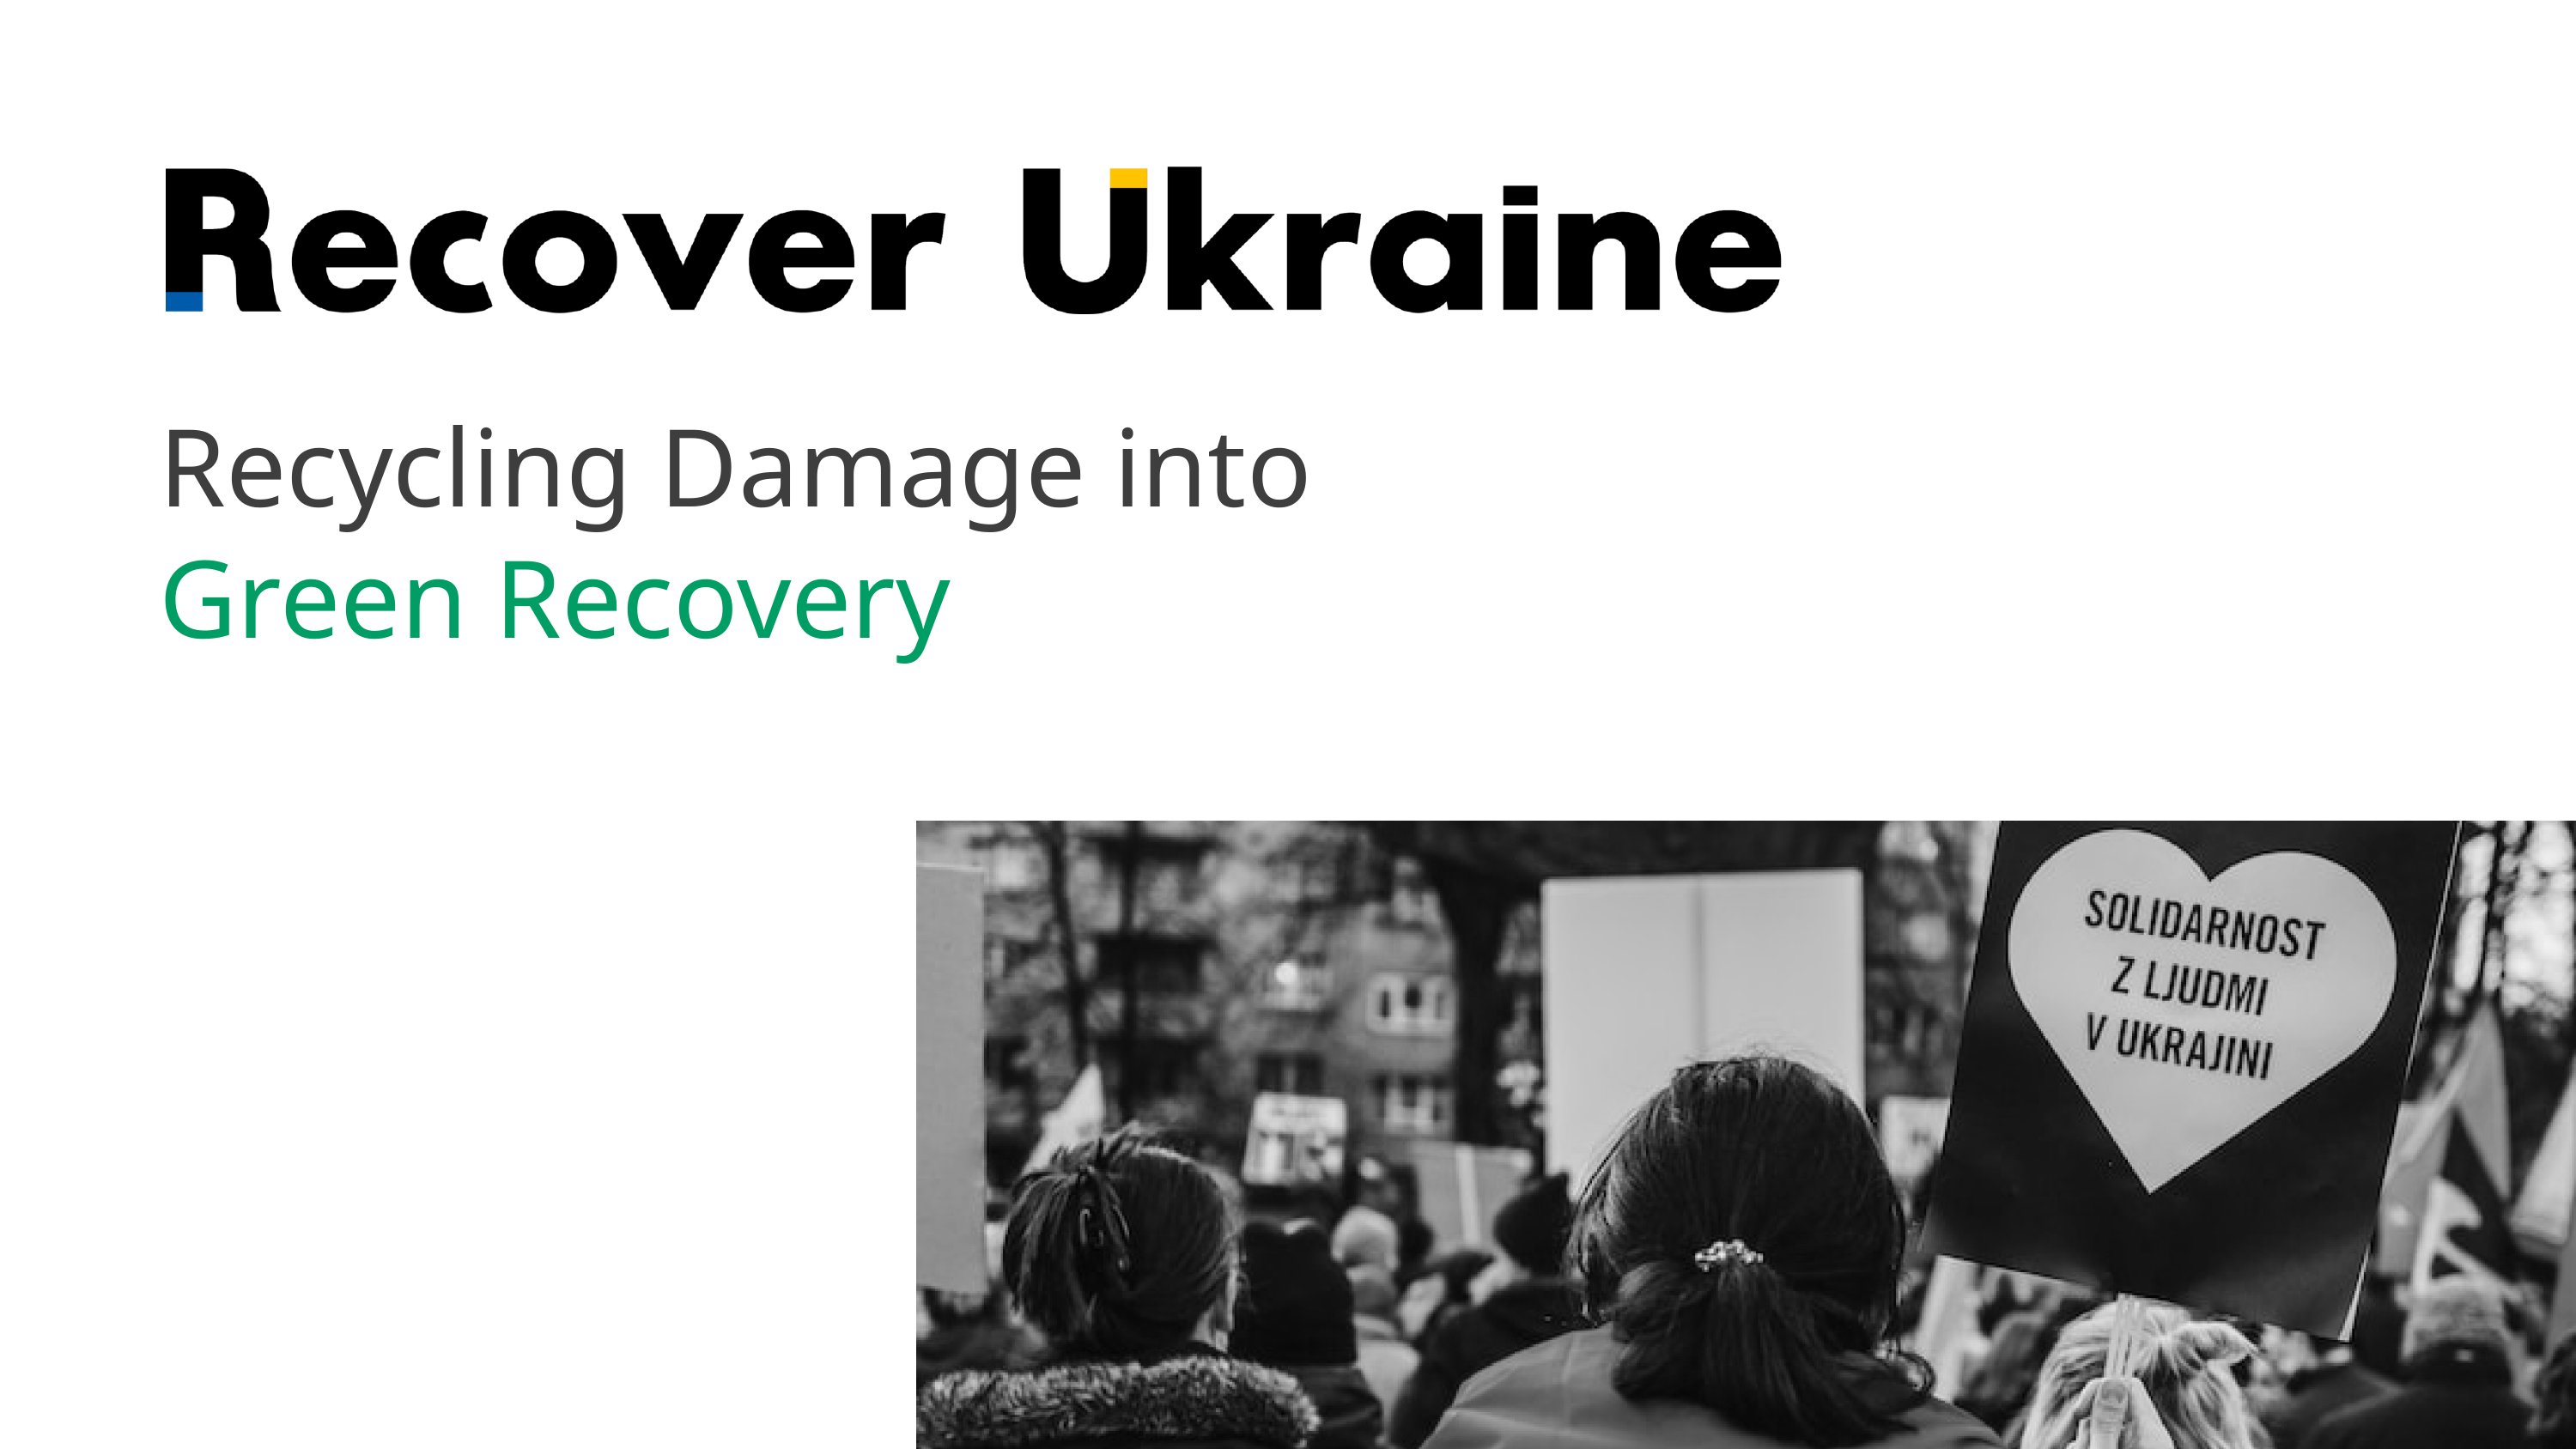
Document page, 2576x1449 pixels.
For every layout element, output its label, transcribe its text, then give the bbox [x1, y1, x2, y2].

picture [916, 821, 2576, 1449]
text_box Recycling Damage into Green Recovery [159, 397, 1560, 660]
picture [166, 166, 1782, 314]
